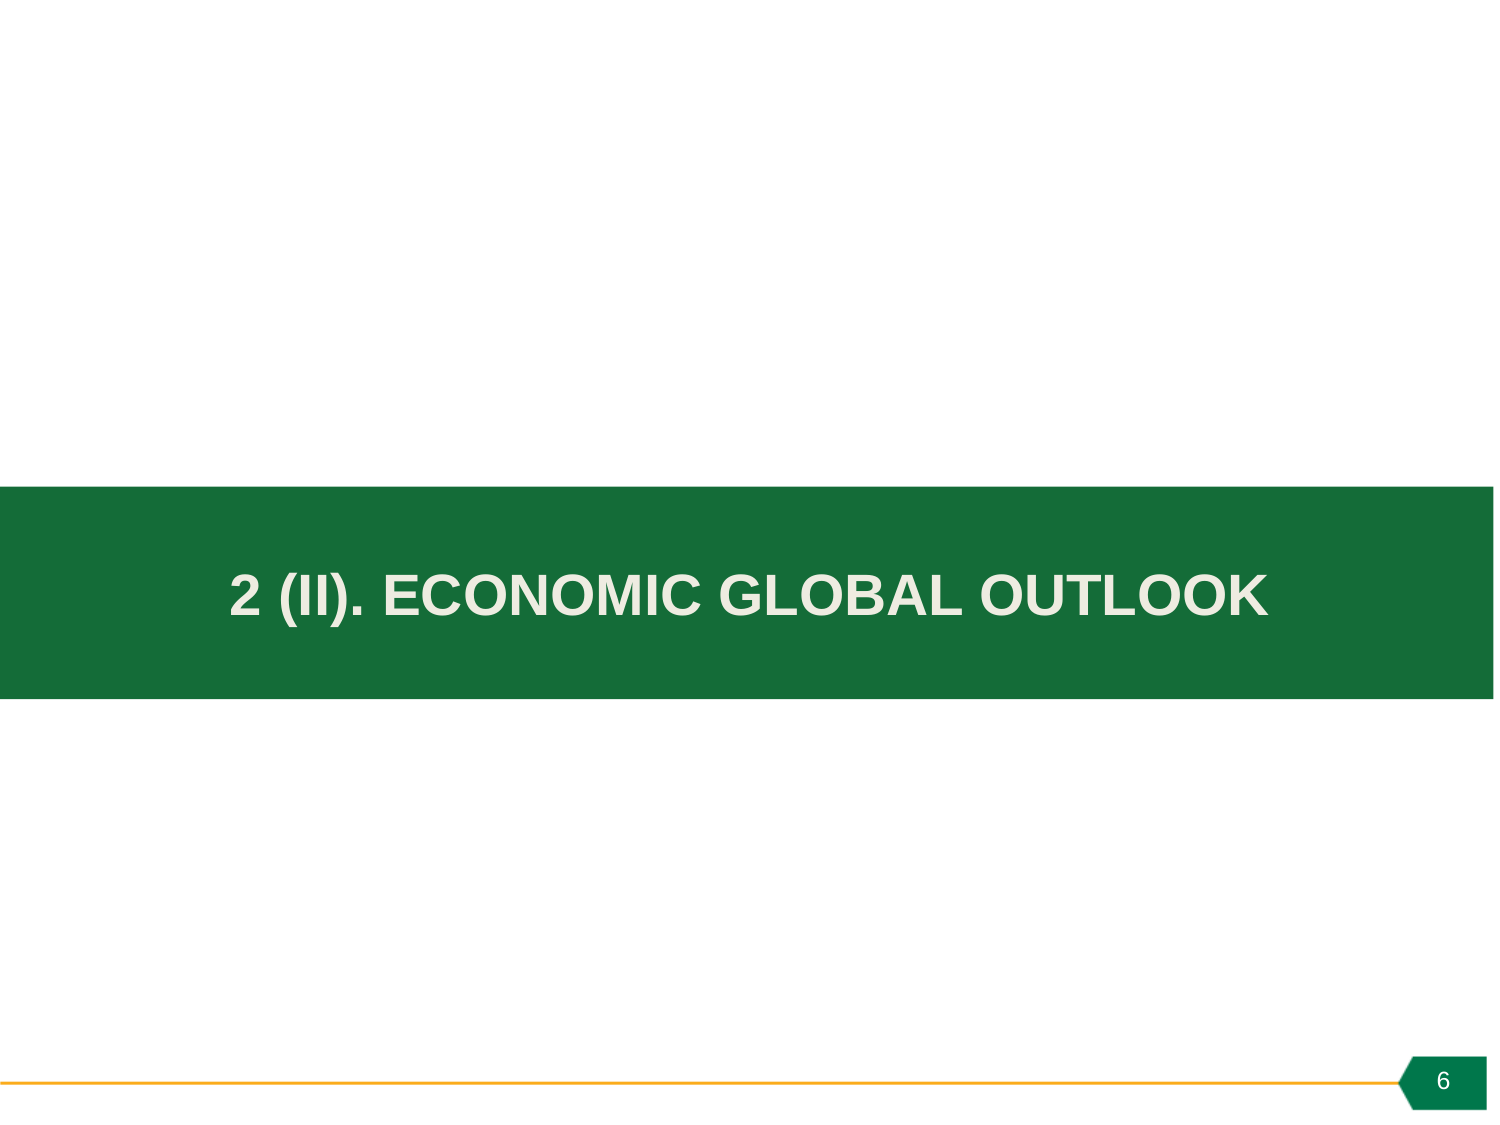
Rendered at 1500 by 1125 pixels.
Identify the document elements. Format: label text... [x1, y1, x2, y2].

text_box 2 (II). ECONOMIC GLOBAL OUTLOOK [24, 549, 1475, 635]
picture [0, 1039, 1500, 1125]
text_box [0, 486, 1494, 700]
